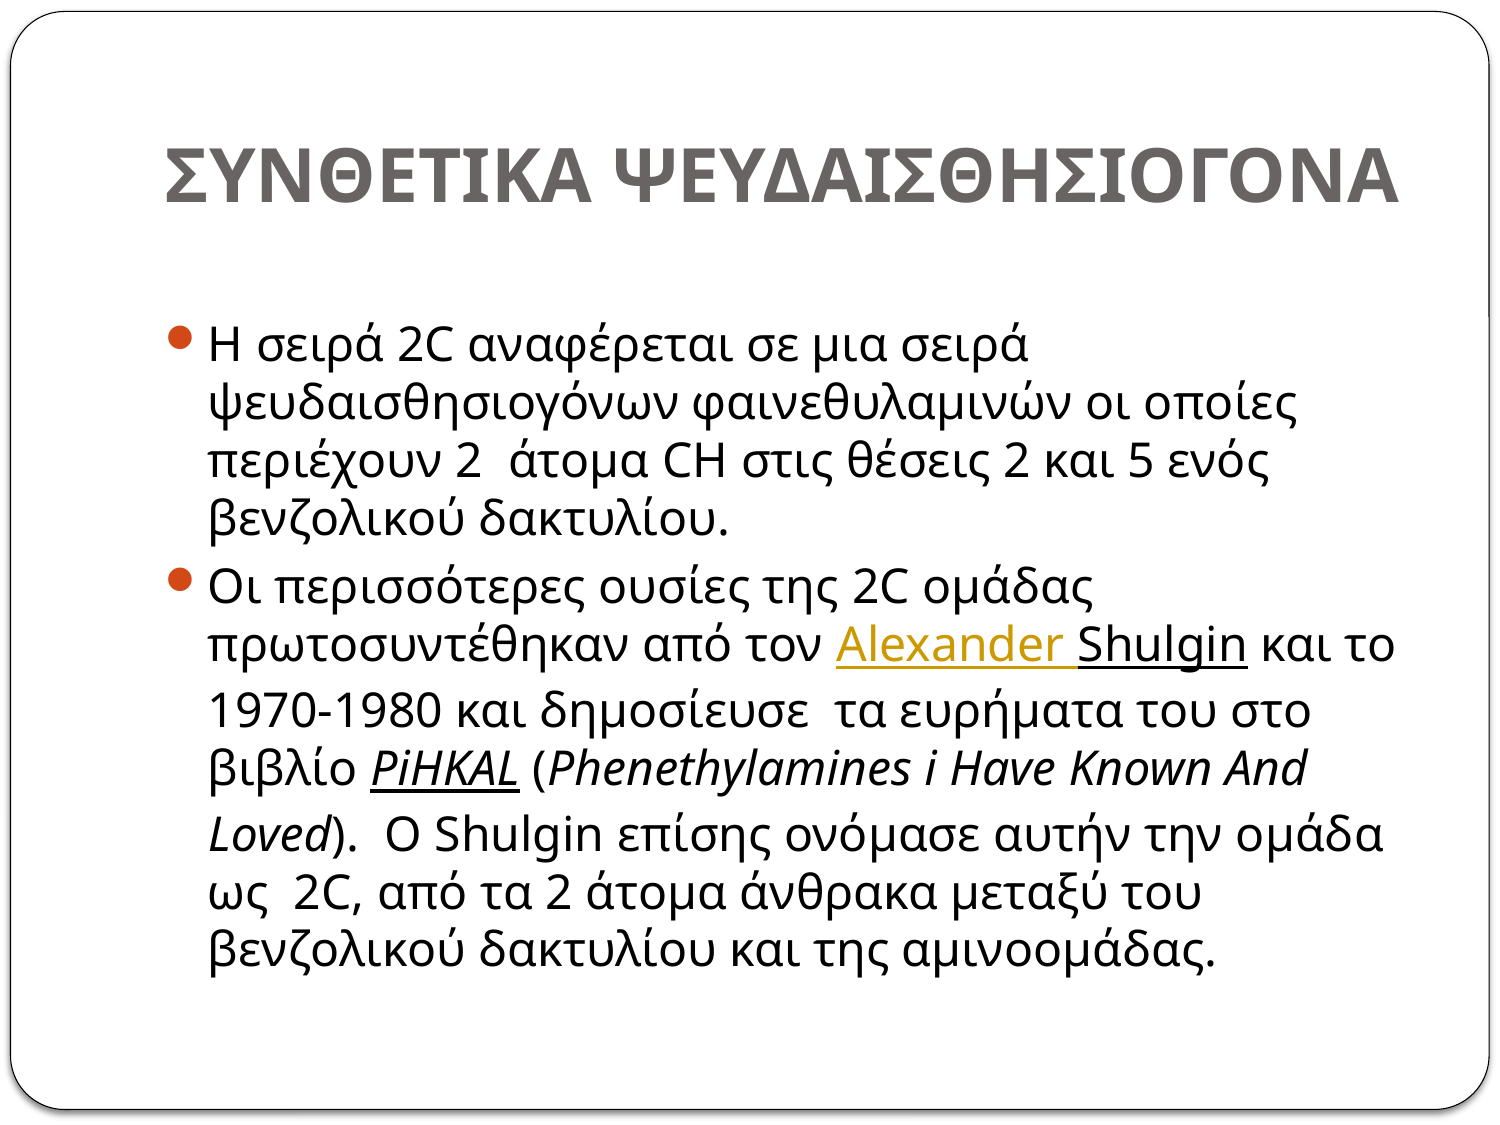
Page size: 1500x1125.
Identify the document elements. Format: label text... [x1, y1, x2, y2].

title ΣΥΝΘΕΤΙΚΑ ΨΕΥΔΑΙΣΘΗΣΙΟΓΟΝΑ [150, 45, 1425, 233]
list Η σειρά 2C αναφέρεται σε μια σειρά ψευδαισθησιογόνων φαινεθυλαμινών οι οποίες περιέχουν 2 άτομα CH στις θέσεις 2 και 5 ενός βενζολικού δακτυλίου. Οι περισσότερες ουσίες της 2C ομάδας πρωτοσυντέθηκαν από τον Alexander Shulgin και το 1970-1980 και δημοσίευσε τα ευρήματα του στο βιβλίο PiHKAL (Phenethylamines i Have Known And Loved). Ο Shulgin επίσης ονόμασε αυτήν την ομάδα ως 2C, από τα 2 άτομα άνθρακα μεταξύ του βενζολικού δακτυλίου και της αμινοομάδας. [150, 237, 1425, 988]
